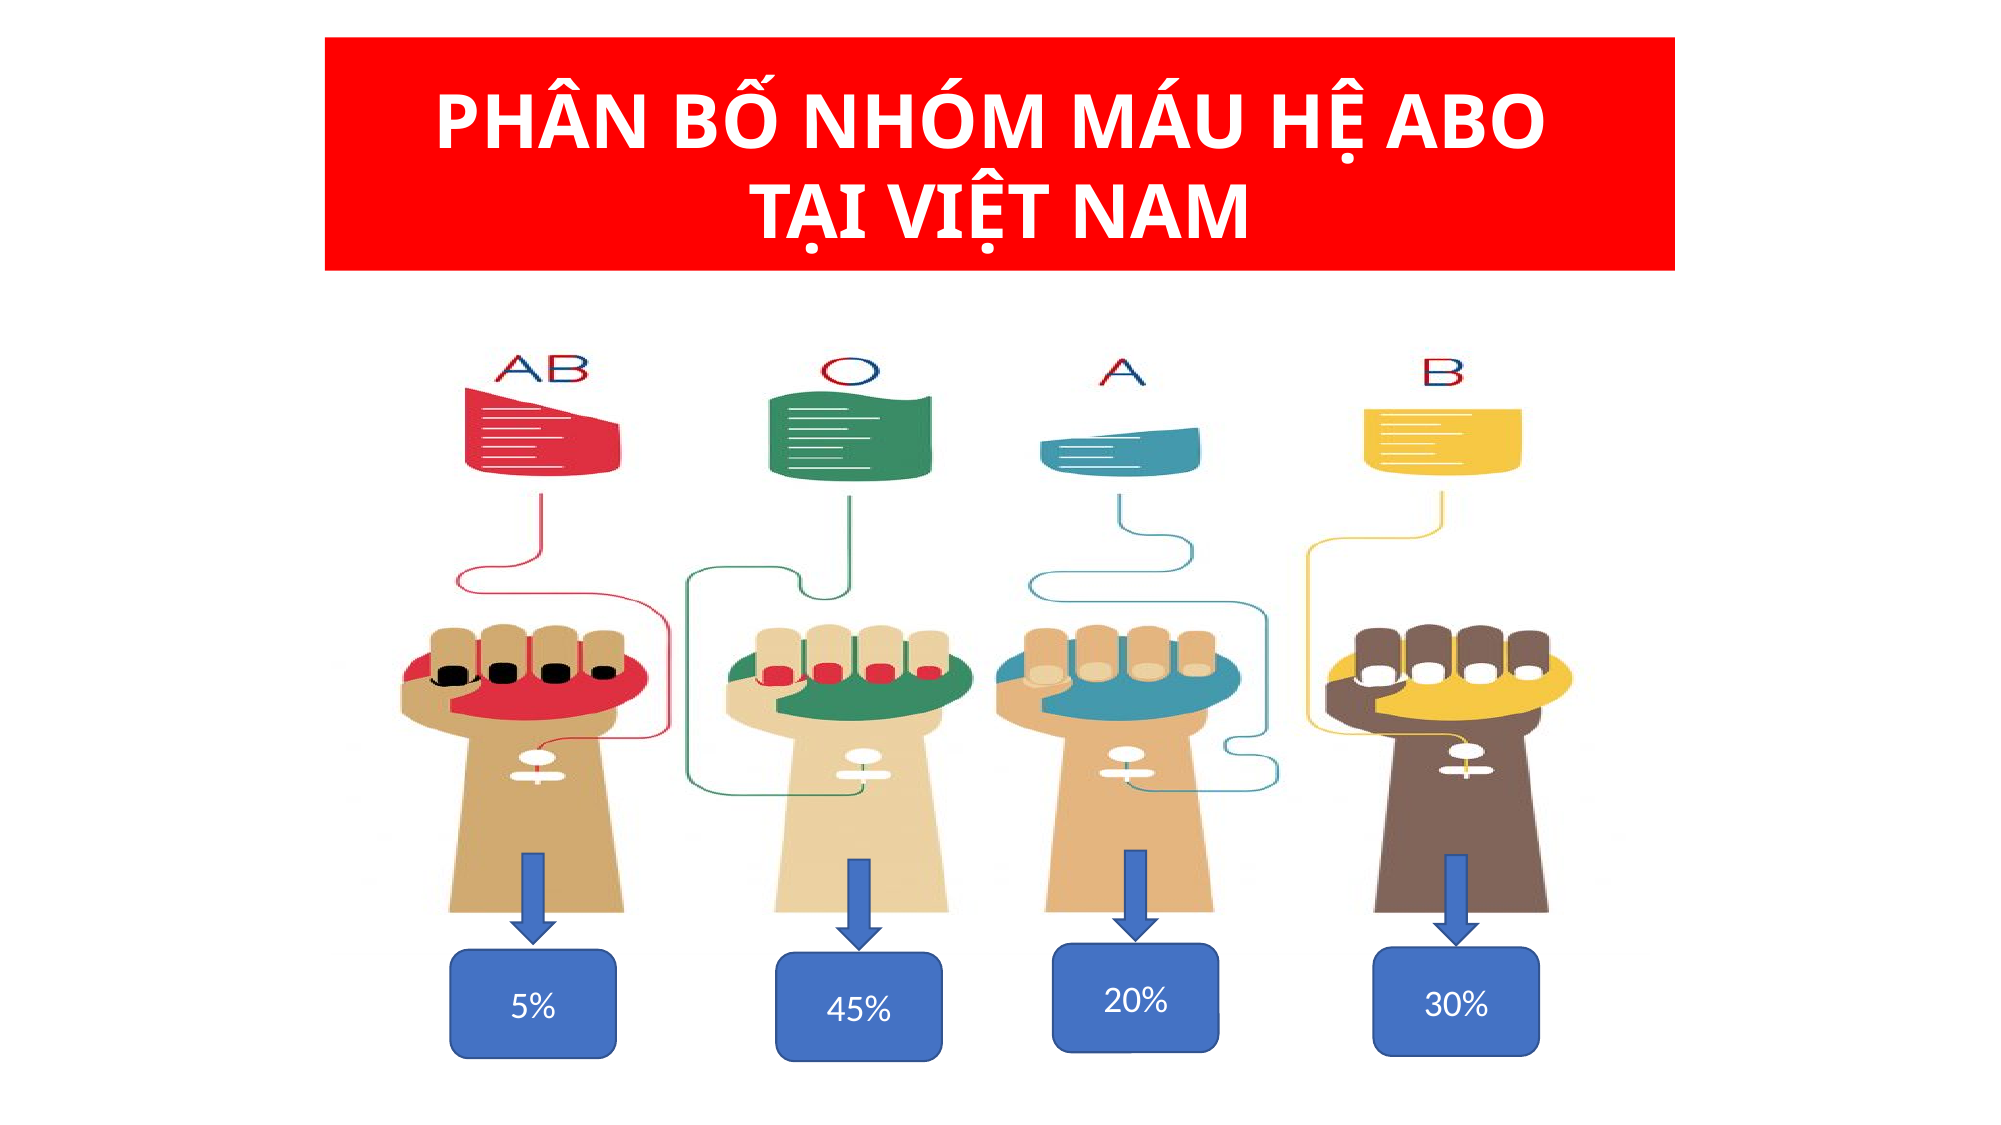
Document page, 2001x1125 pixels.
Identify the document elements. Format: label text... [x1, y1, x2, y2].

text_box 20% [1051, 975, 1220, 1054]
text_box 30% [1372, 975, 1541, 1057]
text_box 45% [775, 975, 943, 1063]
picture [331, 317, 1650, 975]
title PHÂN BỐ NHÓM MÁU HỆ ABO TẠI VIỆT NAM [362, 67, 1638, 258]
text_box [324, 37, 1675, 271]
text_box 5% [449, 975, 617, 1060]
